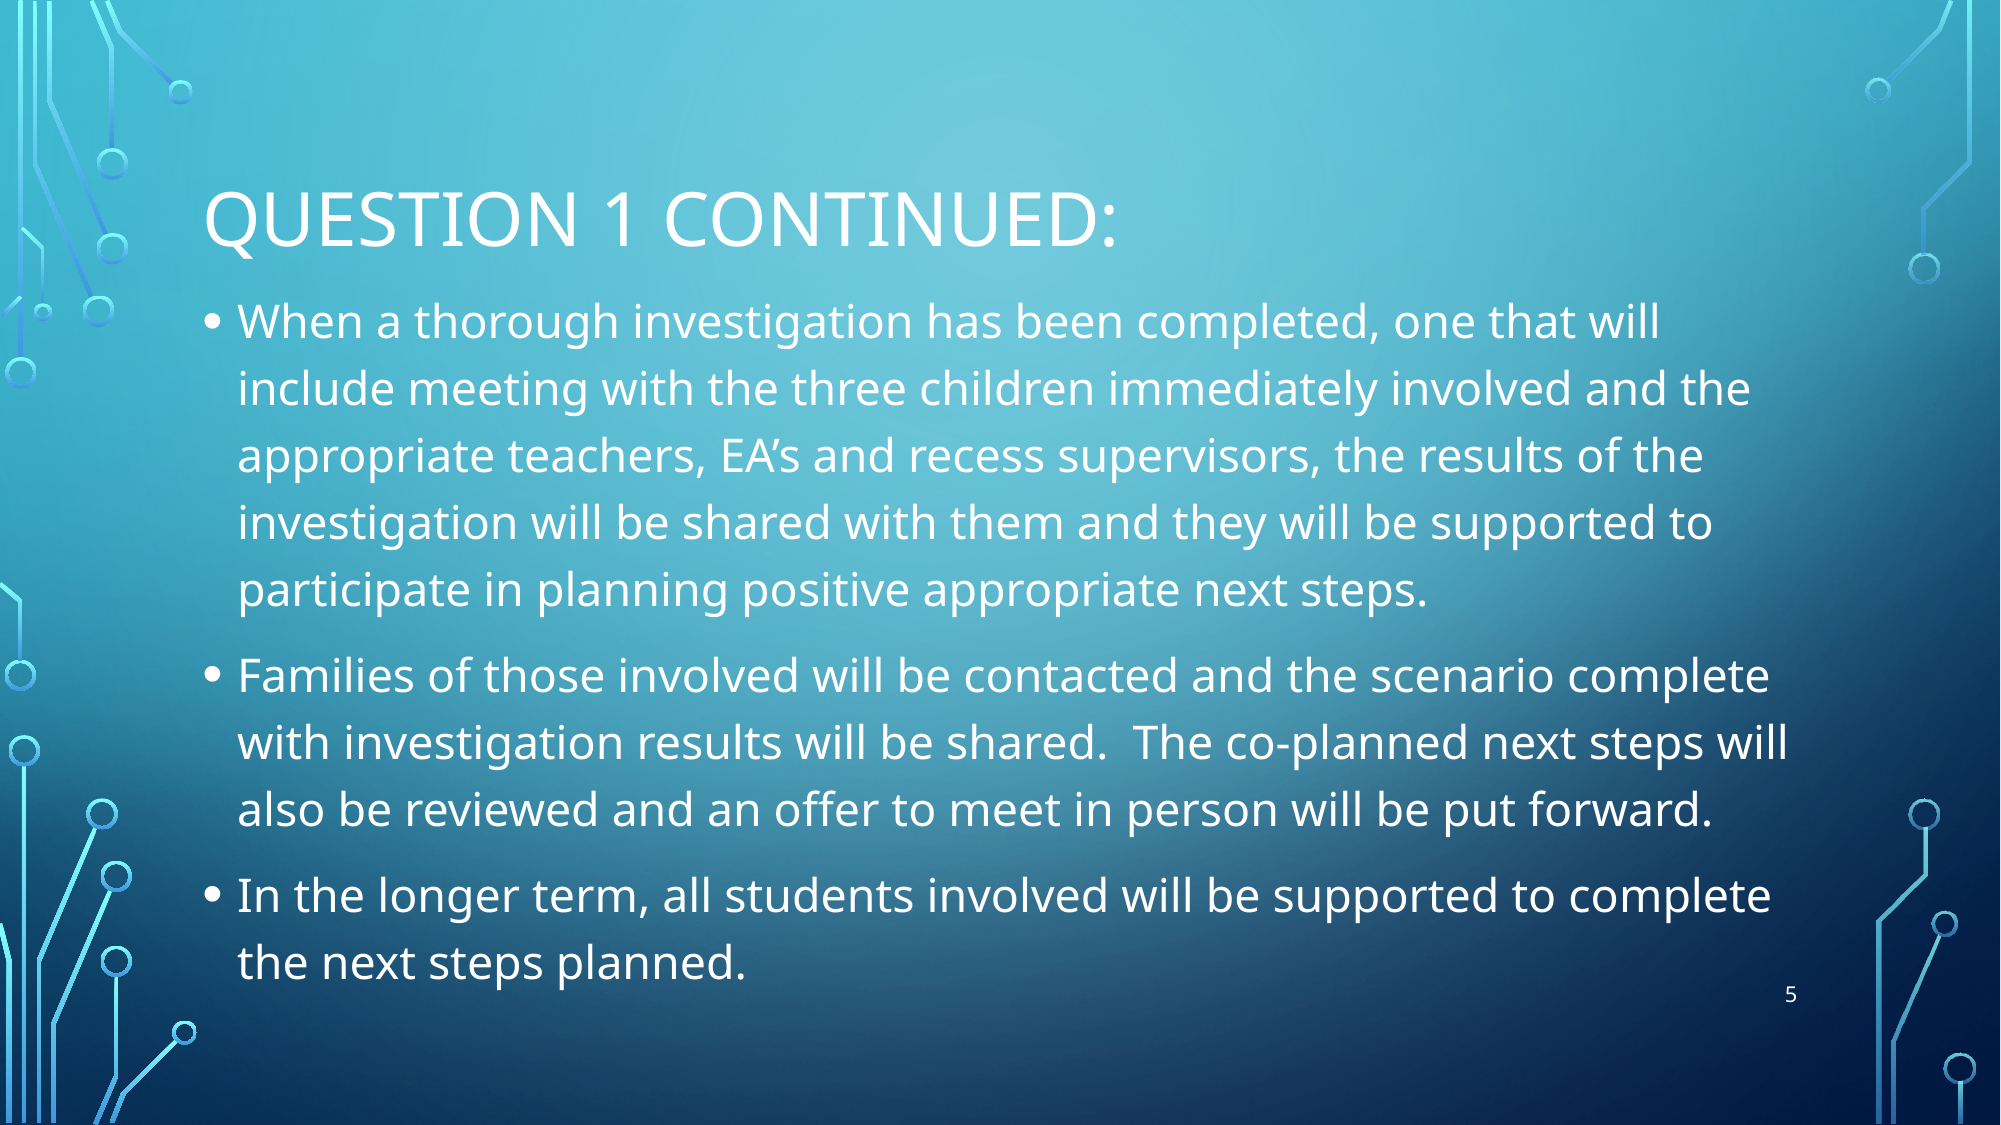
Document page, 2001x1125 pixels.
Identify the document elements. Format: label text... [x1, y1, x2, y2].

title Question 1 continued: [187, 101, 1813, 273]
slide_number 5 [1685, 965, 1813, 1025]
list When a thorough investigation has been completed, one that will include meeting with the three children immediately involved and the appropriate teachers, EA’s and recess supervisors, the results of the investigation will be shared with them and they will be supported to participate in planning positive appropriate next steps. Families of those involved will be contacted and the scenario complete with investigation results will be shared. The co-planned next steps will also be reviewed and an offer to meet in person will be put forward. In the longer term, all students involved will be supported to complete the next steps planned. [187, 273, 1813, 1057]
